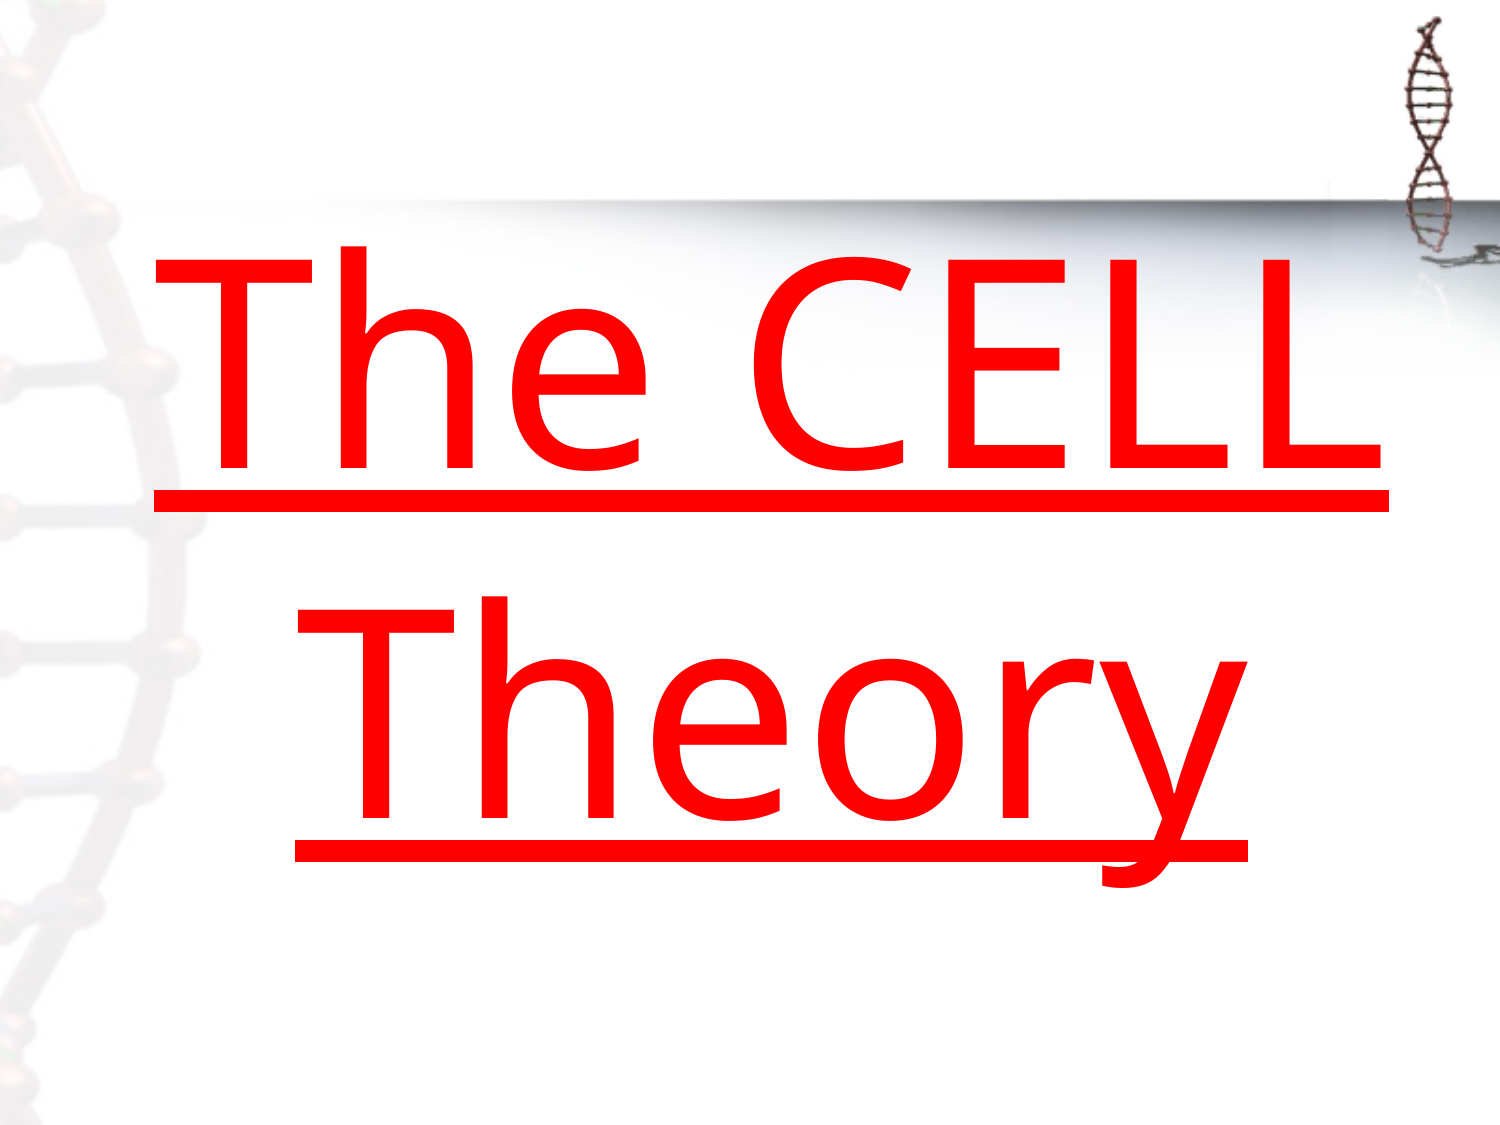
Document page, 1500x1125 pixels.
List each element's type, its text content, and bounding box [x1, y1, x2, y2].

title The CELL Theory [99, 450, 1444, 605]
picture [0, 0, 1500, 1125]
